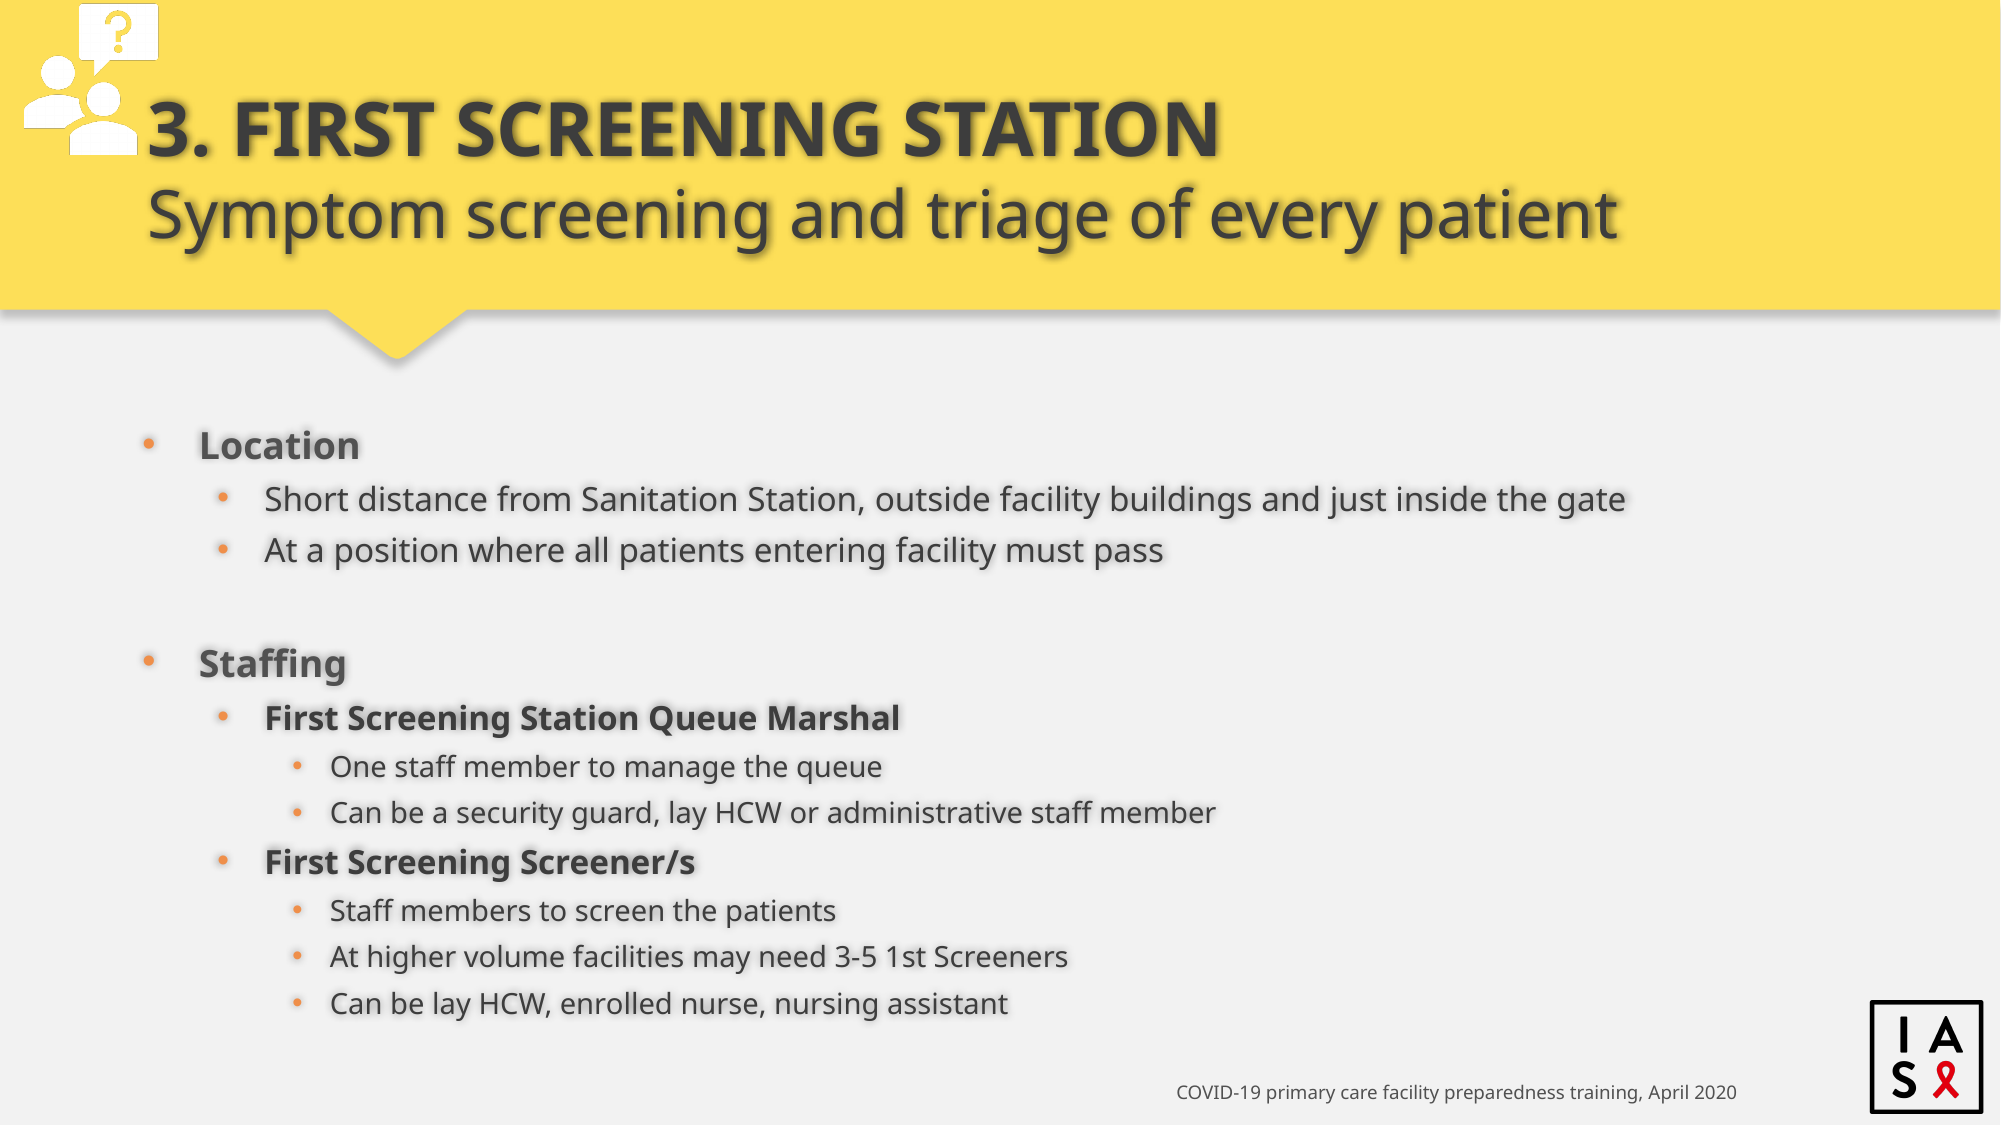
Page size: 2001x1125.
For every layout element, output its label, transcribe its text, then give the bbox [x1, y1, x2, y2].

picture [0, 0, 182, 171]
picture [1794, 1000, 2001, 1114]
title 3. FIRST SCREENING STATION Symptom screening and triage of every patient [132, 99, 1950, 259]
list Location Short distance from Sanitation Station, outside facility buildings and just inside the gate At a position where all patients entering facility must pass Staffing First Screening Station Queue Marshal One staff member to manage the queue Can be a security guard, lay HCW or administrative staff member First Screening Screener/s Staff members to screen the patients At higher volume facilities may need 3-5 1st Screeners Can be lay HCW, enrolled nurse, nursing assistant [127, 371, 1873, 1079]
footer COVID-19 primary care facility preparedness training, April 2020 [333, 1050, 1752, 1111]
